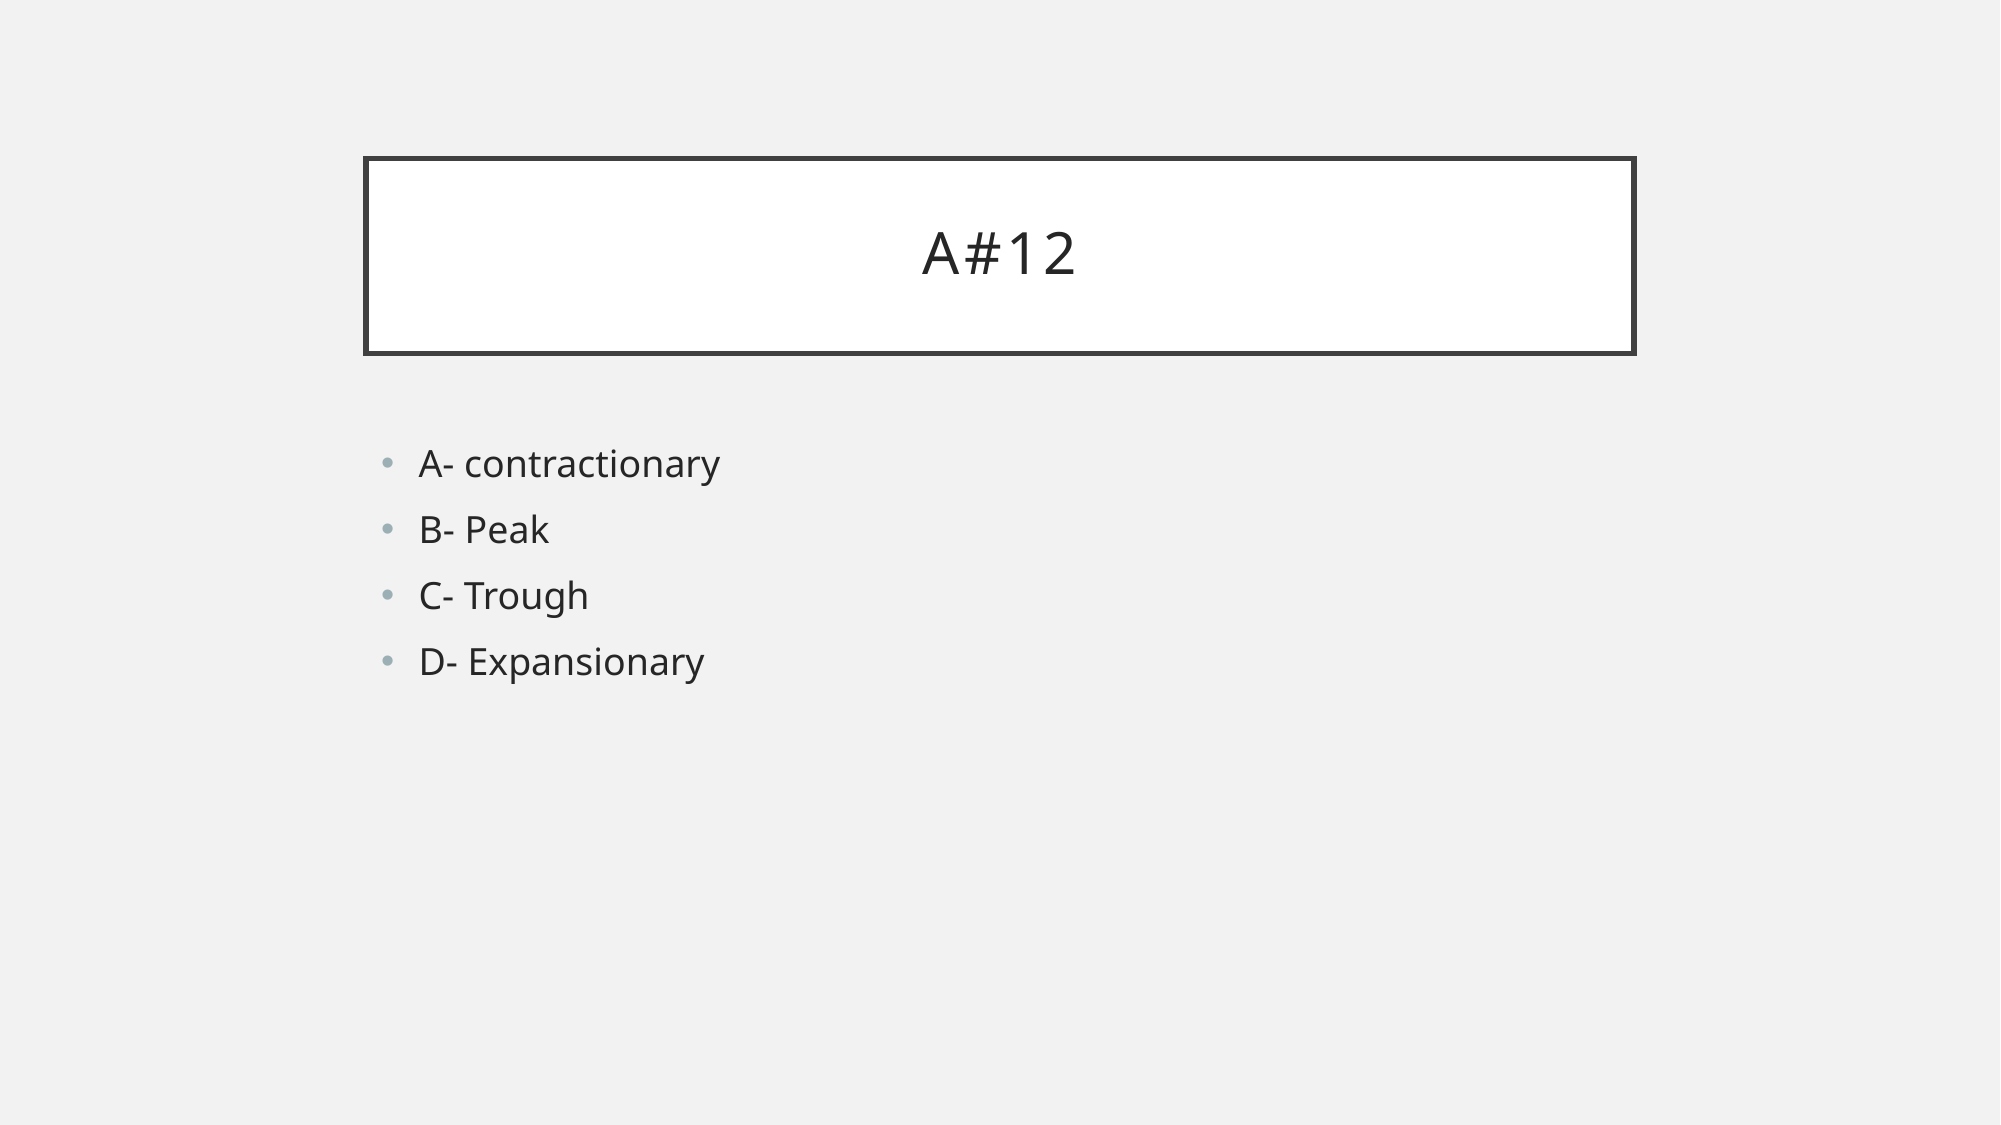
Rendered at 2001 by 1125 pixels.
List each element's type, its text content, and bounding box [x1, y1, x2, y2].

list A- contractionary B- Peak C- Trough D- Expansionary [366, 432, 1634, 942]
title A#12 [363, 156, 1637, 356]
